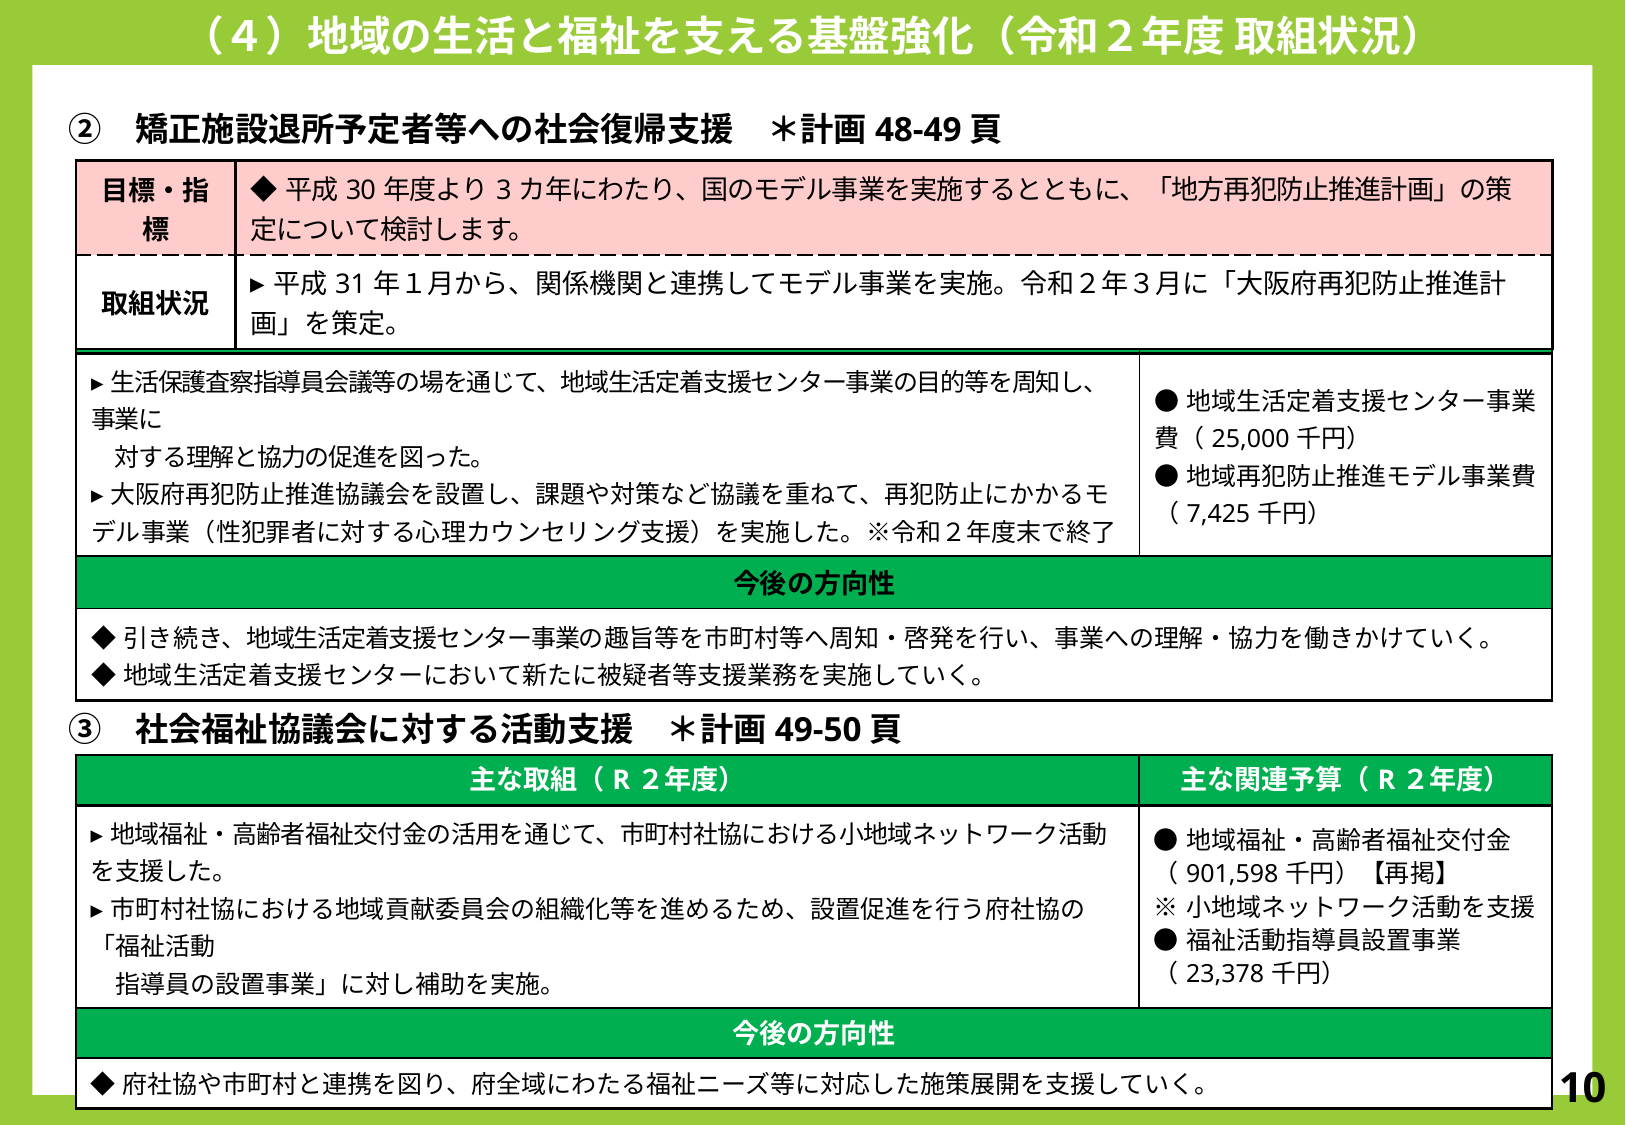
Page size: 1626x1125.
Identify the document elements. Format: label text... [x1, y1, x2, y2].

text_box （４）地域の生活と福祉を支える基盤強化（令和２年度 取組状況） [0, 0, 1625, 65]
table_cell ▸生活保護査察指導員会議等の場を通じて、地域生活定着支援センター事業の目的等を周知し、事業に 対する理解と協力の促進を図った。 ▸大阪府再犯防止推進協議会を設置し、課題や対策など協議を重ねて、再犯防止にかかるモデル事業（性犯罪者に対する心理カウンセリング支援）を実施した。※令和２年度末で終了 [77, 355, 1139, 555]
table_cell 今後の方向性 [77, 1009, 1551, 1057]
table_cell ◆引き続き、地域生活定着支援センター事業の趣旨等を市町村等へ周知・啓発を行い、事業への理解・協力を働きかけていく。 ◆地域生活定着支援センターにおいて新たに被疑者等支援業務を実施していく。 [77, 609, 1551, 688]
table_header ◆平成30年度より3カ年にわたり、国のモデル事業を実施するとともに、「地方再犯防止推進計画」の策定について検討します。 [237, 162, 1551, 255]
table_cell ◆府社協や市町村と連携を図り、府全域にわたる福祉ニーズ等に対応した施策展開を支援していく。 [77, 1059, 1538, 1107]
table_header 主な取組（R２年度） [77, 756, 1138, 804]
table_header 主な関連予算（R２年度） [1140, 756, 1551, 804]
table_cell 取組状況 [77, 255, 234, 348]
text_box ② 矯正施設退所予定者等への社会復帰支援 ＊計画48-49頁 [21, 88, 1625, 156]
table_cell ●地域生活定着支援センター事業費（25,000千円） ●地域再犯防止推進モデル事業費 （7,425千円） [1140, 355, 1551, 555]
text_box 10 [1520, 1048, 1625, 1124]
table_cell ●地域福祉・高齢者福祉交付金（901,598千円）【再掲】 ※小地域ネットワーク活動を支援 ●福祉活動指導員設置事業（23,378千円） [1140, 807, 1551, 1007]
table_header 目標・指標 [77, 162, 234, 255]
table_cell 今後の方向性 [77, 557, 1551, 608]
table_cell ▸平成31年１月から、関係機関と連携してモデル事業を実施。令和２年３月に「大阪府再犯防止推進計画」を策定。 [237, 255, 1551, 348]
table_cell ▸地域福祉・高齢者福祉交付金の活用を通じて、市町村社協における小地域ネットワーク活動を支援した。 ▸市町村社協における地域貢献委員会の組織化等を進めるため、設置促進を行う府社協の「福祉活動 指導員の設置事業」に対し補助を実施。 [77, 807, 1138, 1007]
text_box ③ 社会福祉協議会に対する活動支援 ＊計画49-50頁 [20, 688, 1625, 756]
